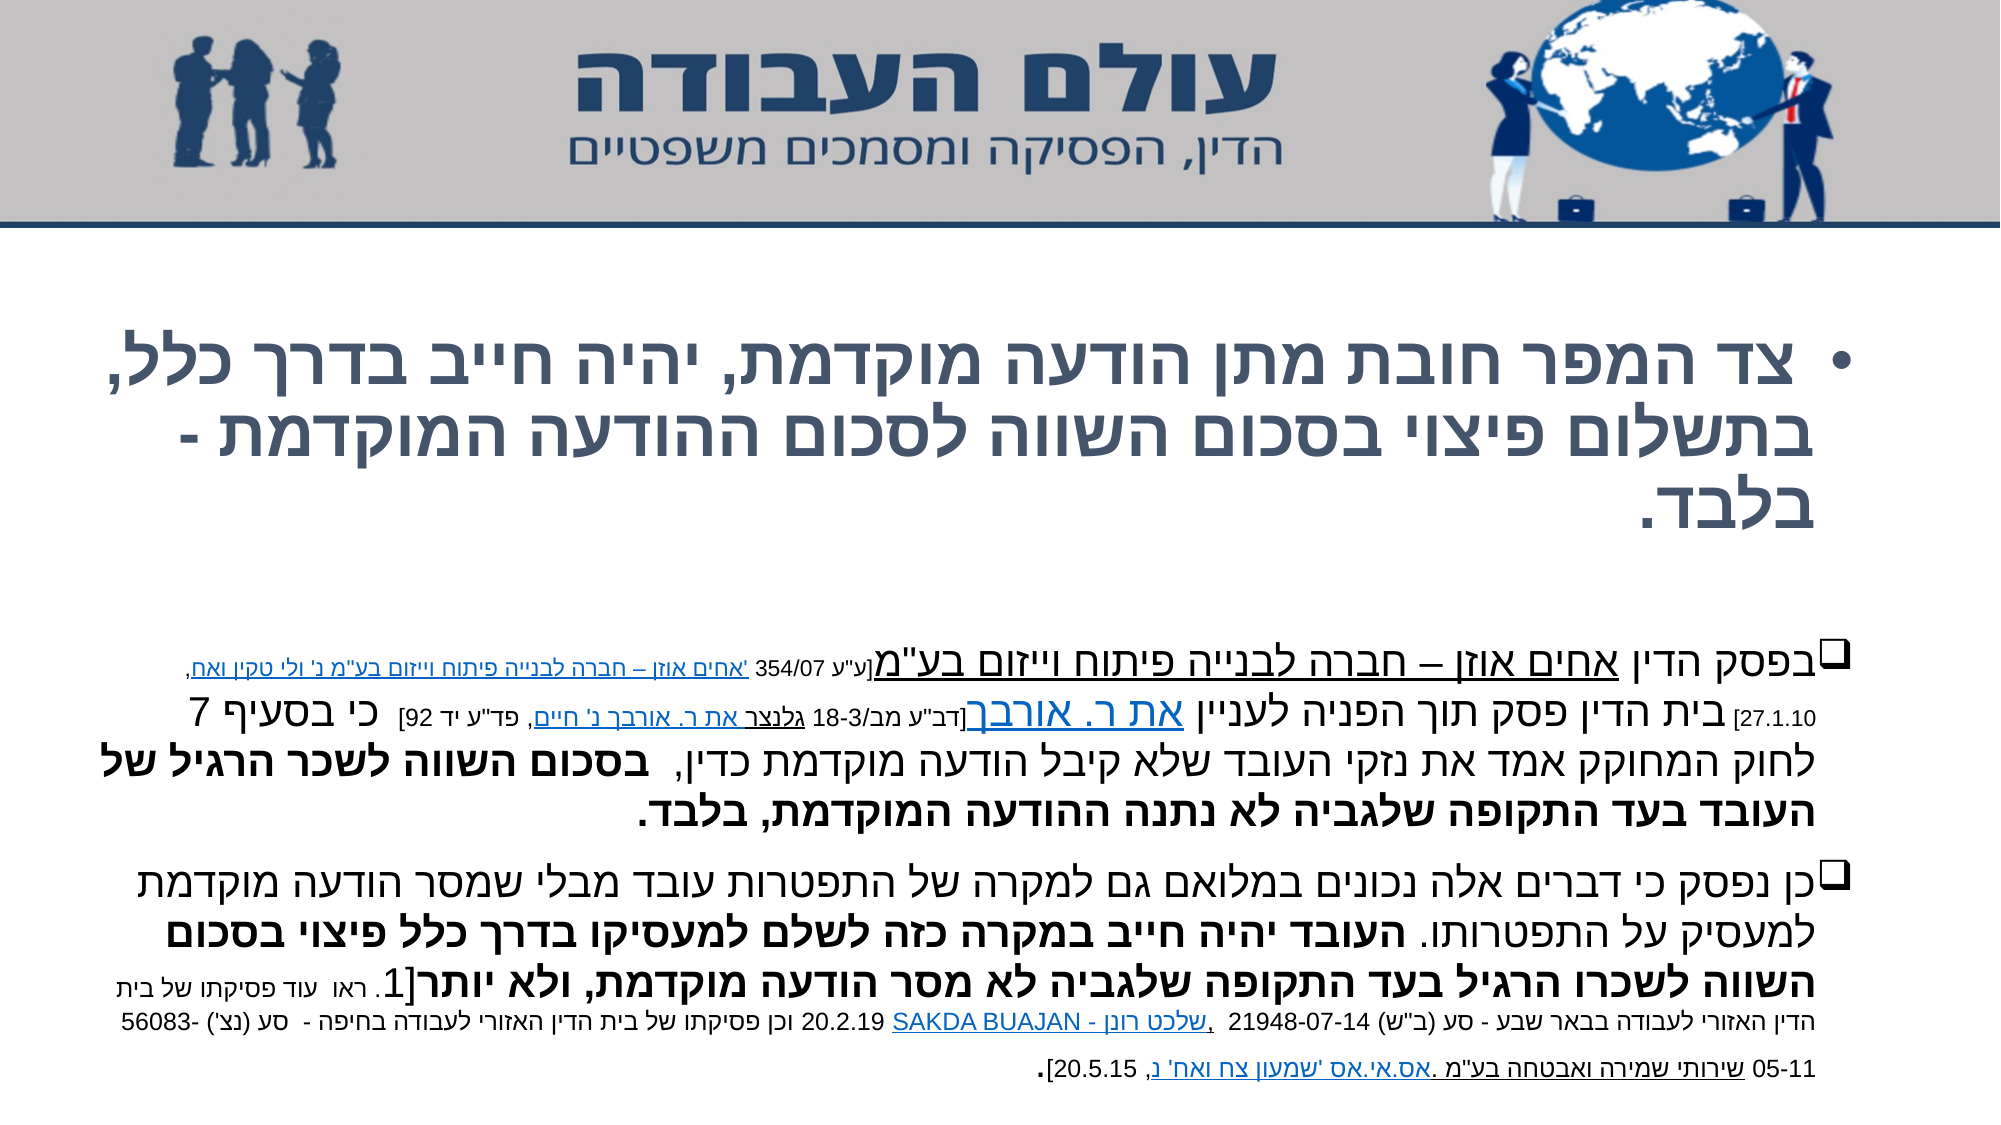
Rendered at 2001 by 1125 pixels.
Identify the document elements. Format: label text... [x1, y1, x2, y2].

picture [0, 0, 2000, 228]
list צד המפר חובת מתן הודעה מוקדמת, יהיה חייב בדרך כלל, בתשלום פיצוי בסכום השווה לסכום ההודעה המוקדמת - בלבד. בפסק הדין אחים אוזן – חברה לבנייה פיתוח וייזום בע"מ[ע"ע 354/07 אחים אוזן – חברה לבנייה פיתוח וייזום בע"מ נ' ולי טקין ואח', 27.1.10] בית הדין פסק תוך הפניה לעניין את ר. אורבך[דב"ע מב/18-3 את ר. אורבך נ' חיים גלנצר, פד"ע יד 92] כי בסעיף 7 לחוק המחוקק אמד את נזקי העובד שלא קיבל הודעה מוקדמת כדין, בסכום השווה לשכר הרגיל של העובד בעד התקופה שלגביה לא נתנה ההודעה המוקדמת, בלבד. כן נפסק כי דברים אלה נכונים במלואם גם למקרה של התפטרות עובד מבלי שמסר הודעה מוקדמת למעסיק על התפטרותו. העובד יהיה חייב במקרה כזה לשלם למעסיקו בדרך כלל פיצוי בסכום השווה לשכרו הרגיל בעד התקופה שלגביה לא מסר הודעה מוקדמת, ולא יותר[1. ראו עוד פסיקתו של בית הדין האזורי לעבודה בבאר שבע - סע (ב"ש) 21948-07-14 SAKDA BUAJAN - רונן שלכט, 20.2.19 וכן פסיקתו של בית הדין האזורי לעבודה בחיפה - סע (נצ') 56083-05-11‏ שמעון צח ואח' נ' אס.אי.אס. שירותי שמירה ואבטחה בע"מ, 20.5.15]. [81, 251, 1869, 1082]
